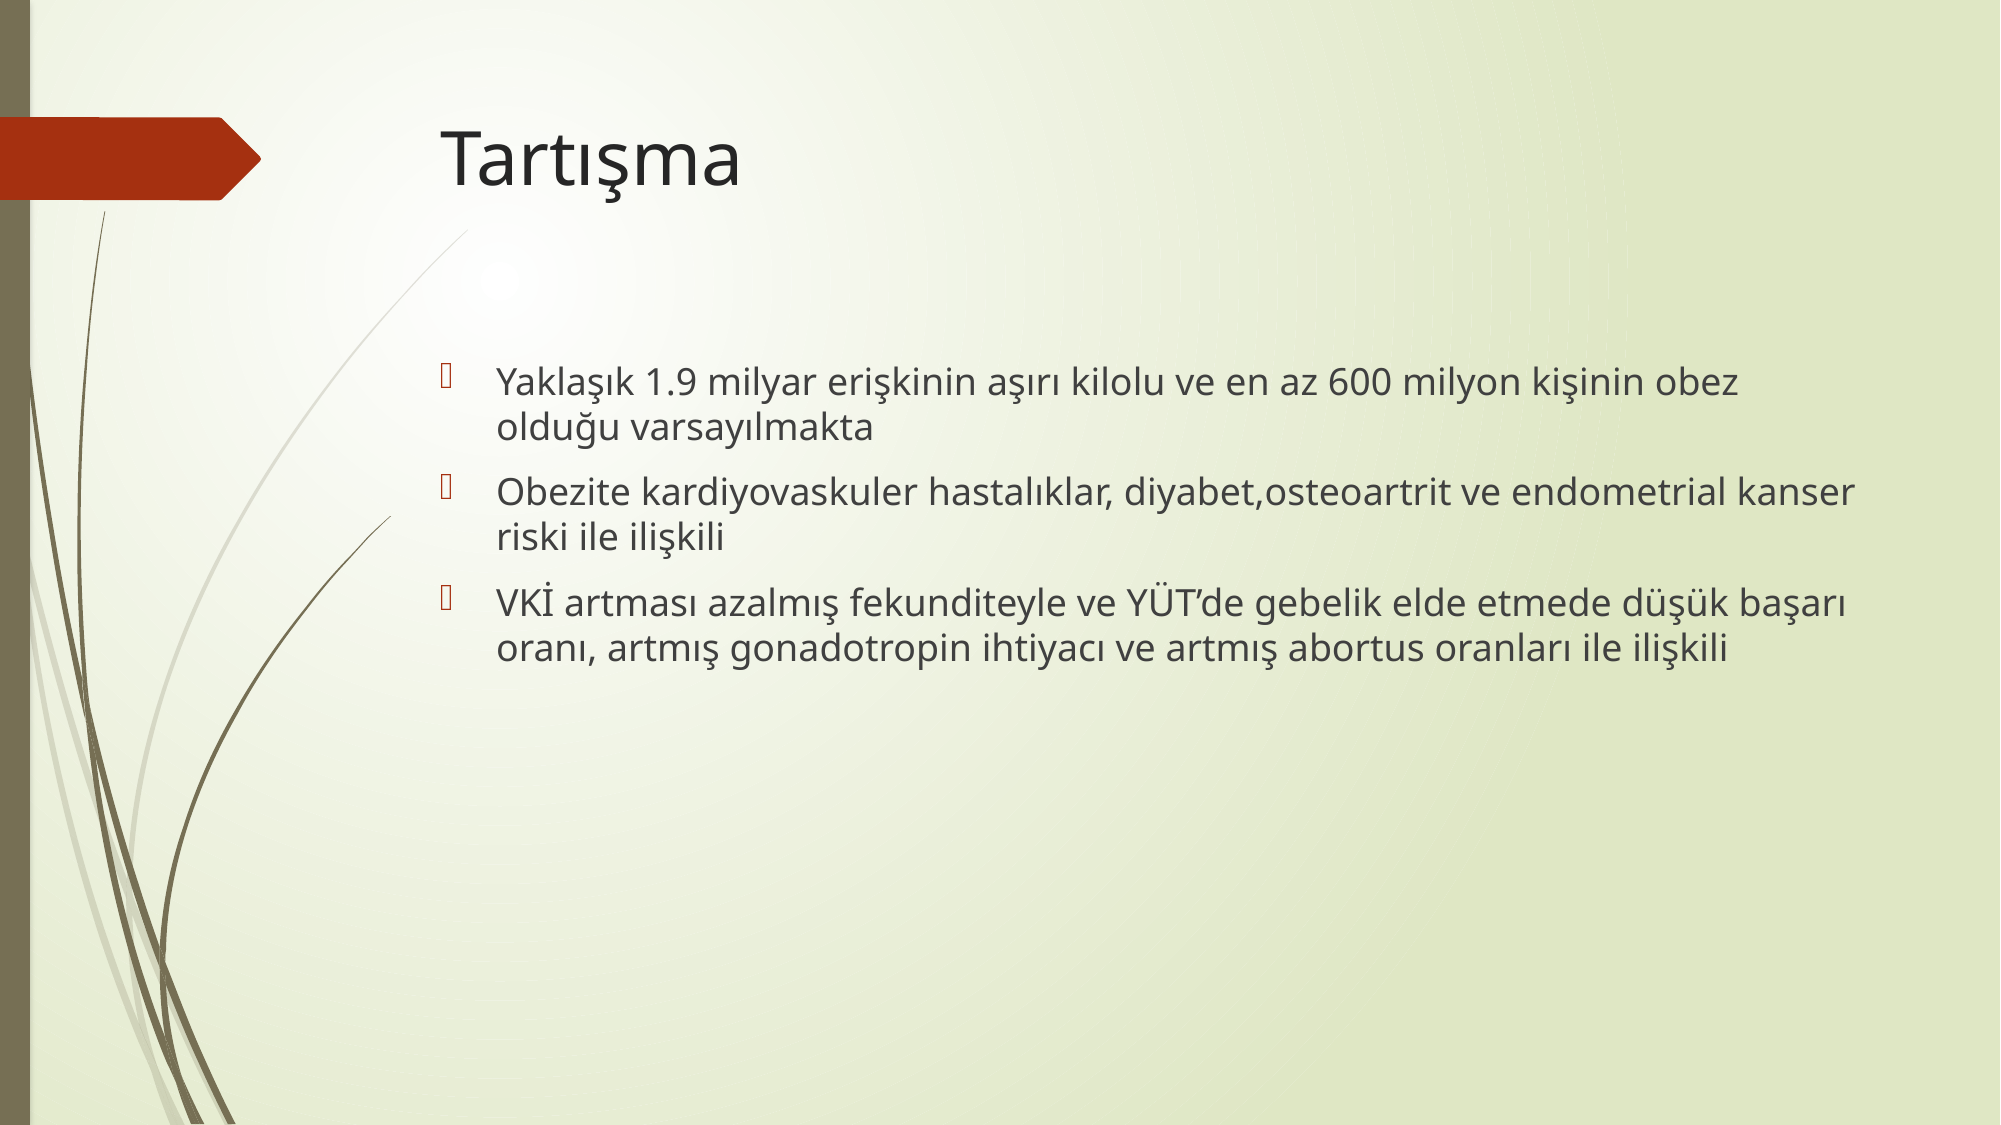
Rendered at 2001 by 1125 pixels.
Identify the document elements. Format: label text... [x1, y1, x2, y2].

list Yaklaşık 1.9 milyar erişkinin aşırı kilolu ve en az 600 milyon kişinin obez olduğu varsayılmakta Obezite kardiyovaskuler hastalıklar, diyabet,osteoartrit ve endometrial kanser riski ile ilişkili VKİ artması azalmış fekunditeyle ve YÜT’de gebelik elde etmede düşük başarı oranı, artmış gonadotropin ihtiyacı ve artmış abortus oranları ile ilişkili [424, 350, 1888, 970]
title Tartışma [425, 102, 1888, 313]
